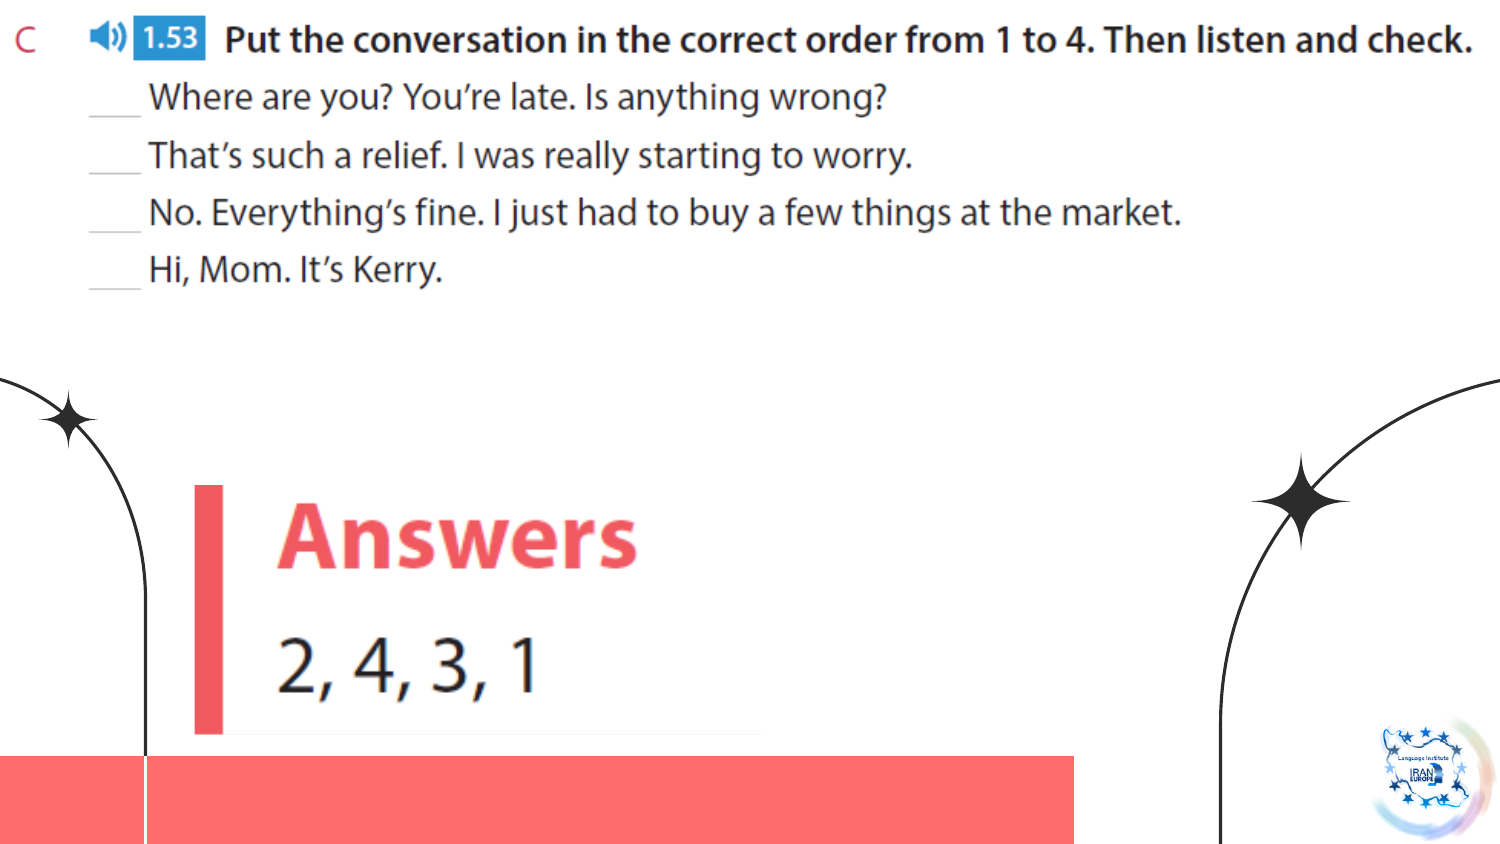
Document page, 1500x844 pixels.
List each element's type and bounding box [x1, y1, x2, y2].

picture [194, 484, 763, 736]
picture [11, 0, 1500, 323]
picture [1364, 711, 1500, 844]
